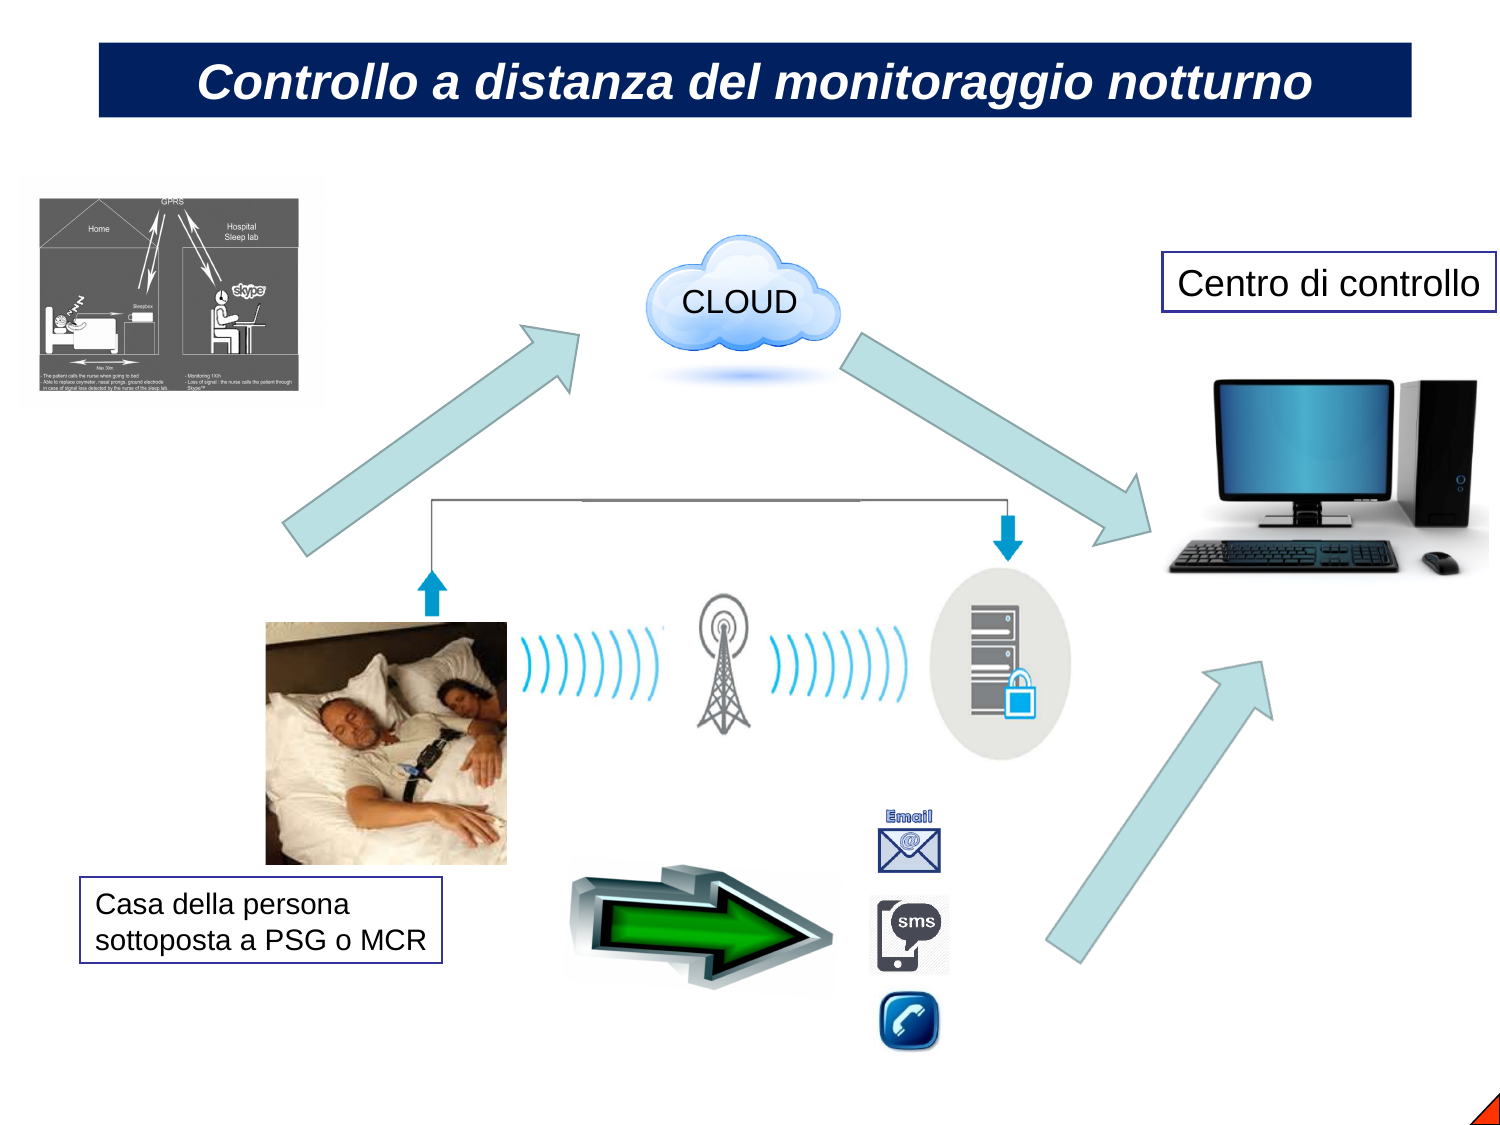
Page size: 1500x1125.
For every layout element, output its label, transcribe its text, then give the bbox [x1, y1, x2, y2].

text_box [281, 510, 298, 546]
text_box Centro di controllo [1161, 251, 1497, 313]
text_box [566, 802, 950, 1056]
picture [1160, 366, 1489, 593]
text_box [1470, 1093, 1500, 1125]
picture [265, 484, 1318, 974]
text_box [334, 324, 581, 484]
picture [628, 200, 858, 399]
text_box Casa della persona sottoposta a PSG o MCR [79, 876, 443, 964]
picture [18, 176, 326, 408]
text_box [858, 331, 1152, 548]
text_box Controllo a distanza del monitoraggio notturno [98, 42, 1412, 118]
